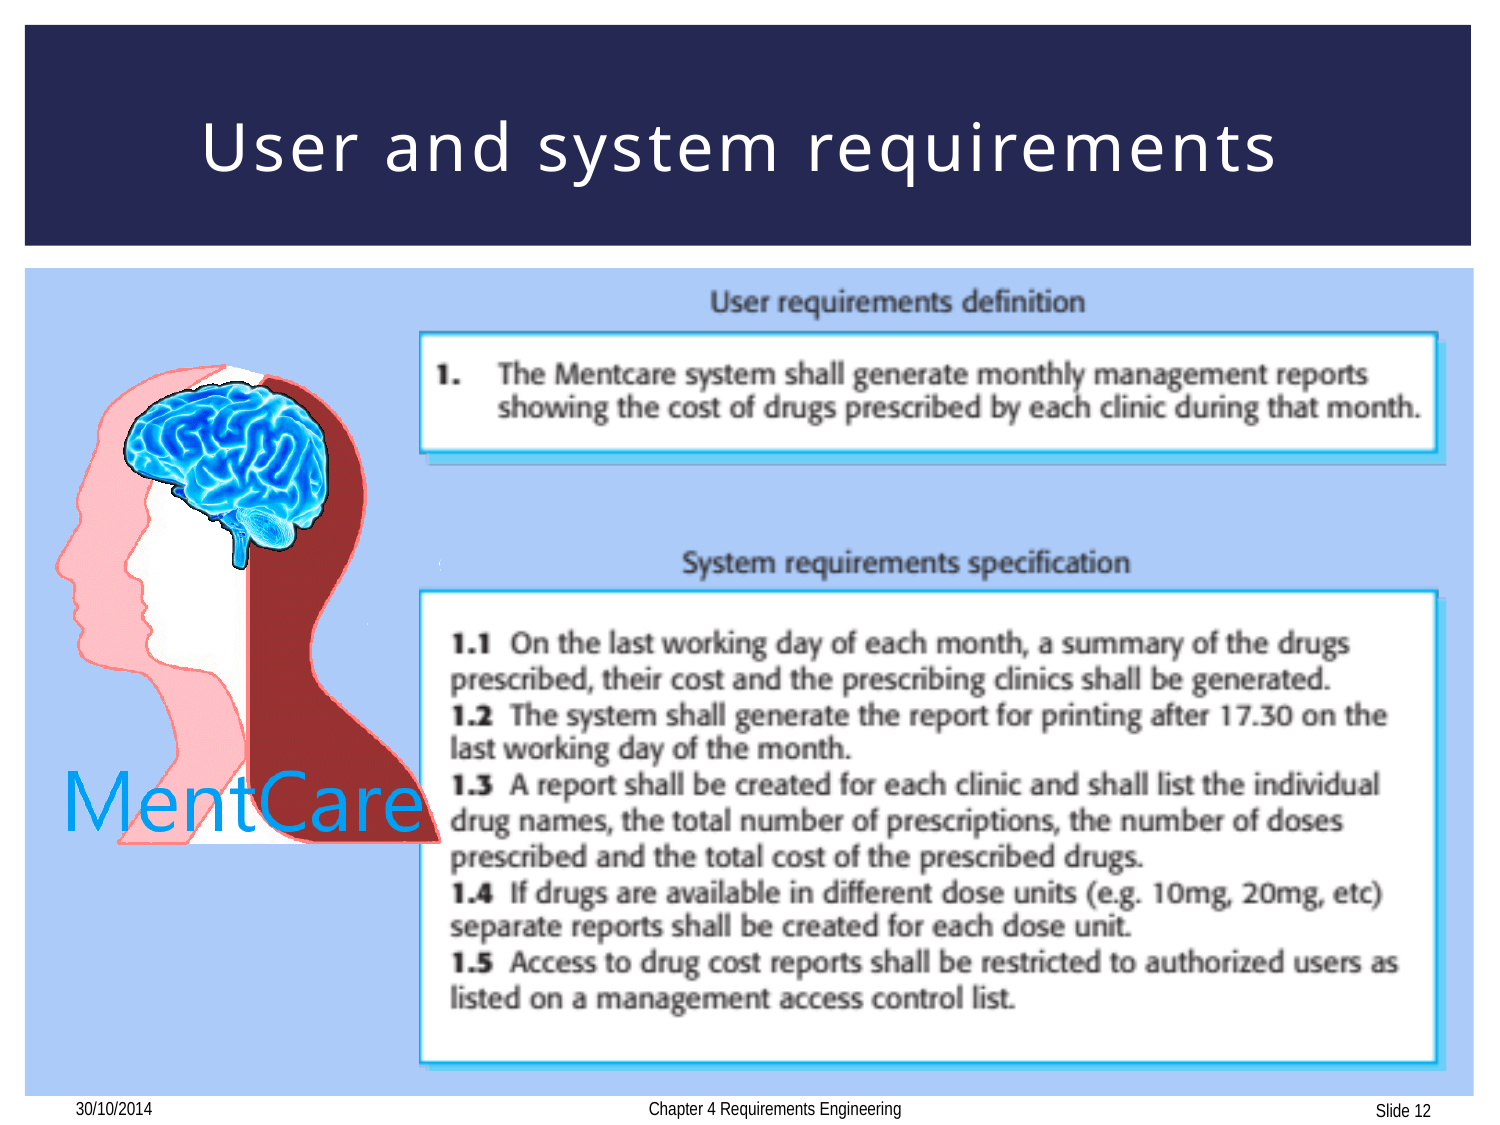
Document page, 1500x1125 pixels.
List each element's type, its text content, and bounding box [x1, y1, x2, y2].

footer Chapter 4 Requirements Engineering [62, 1085, 1488, 1125]
picture [0, 277, 1447, 1071]
title User and system requirements [62, 58, 1438, 232]
